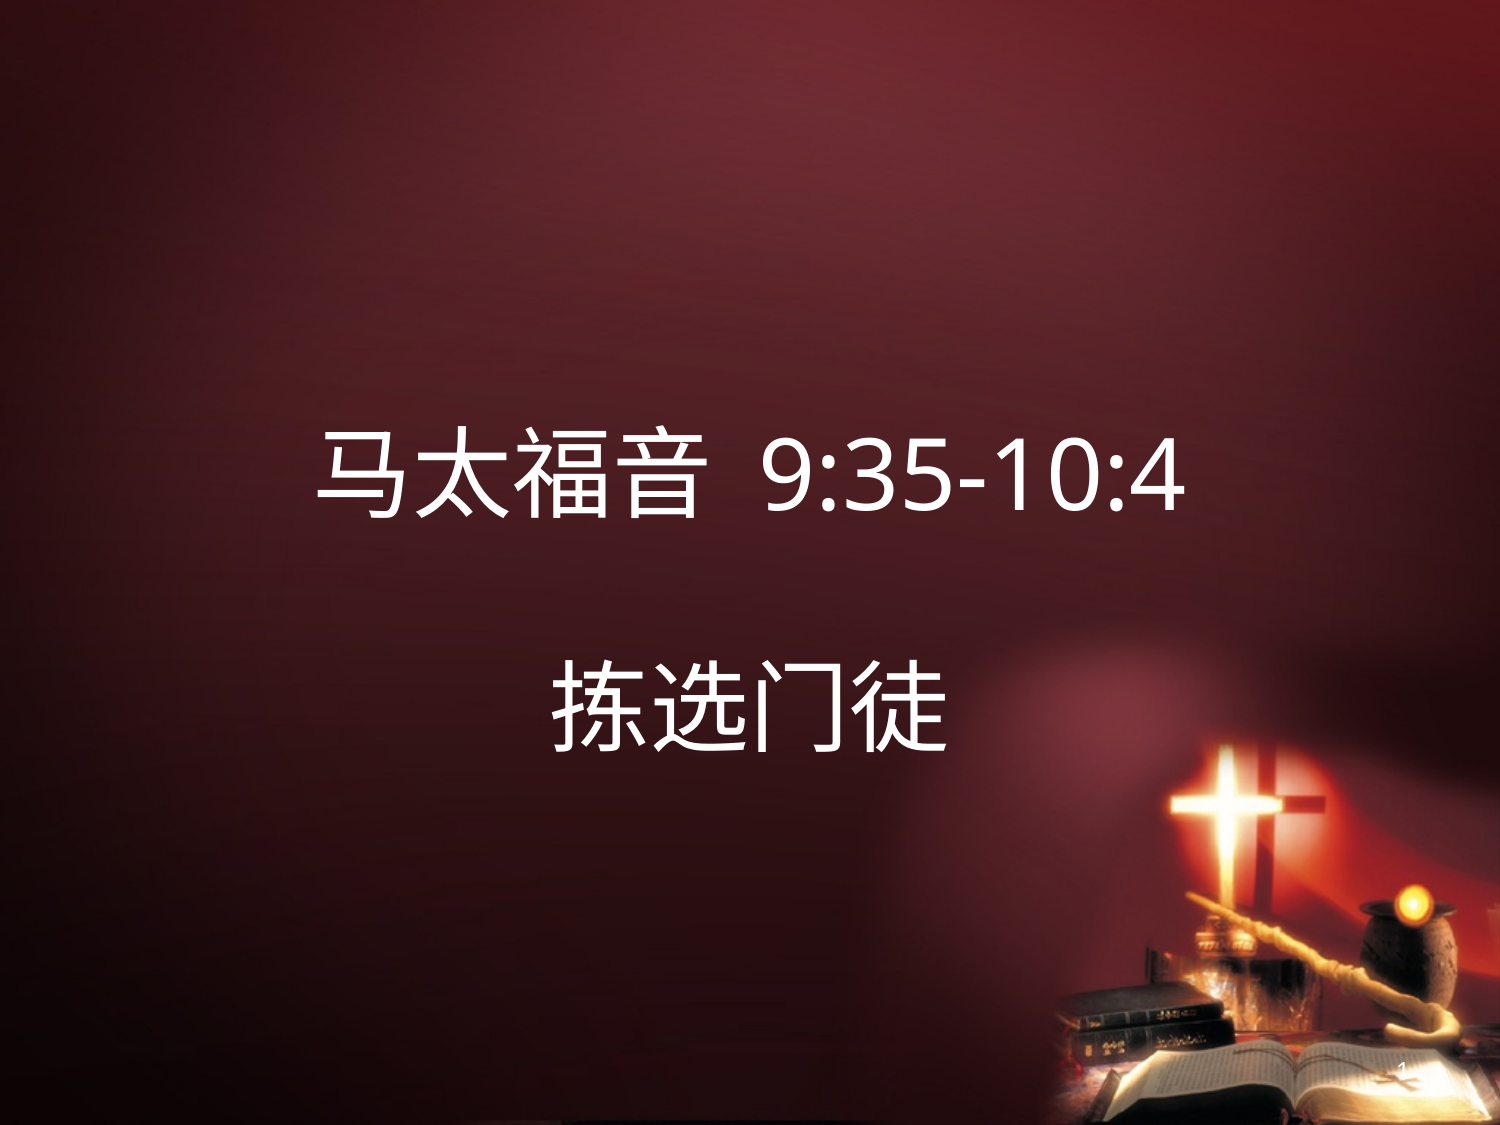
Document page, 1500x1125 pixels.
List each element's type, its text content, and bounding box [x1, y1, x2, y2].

slide_number 1 [1074, 1042, 1425, 1103]
subtitle 拣选门徒 [225, 637, 1275, 925]
title 马太福音 9:35-10:4 [112, 349, 1388, 591]
picture [0, 0, 1500, 1125]
